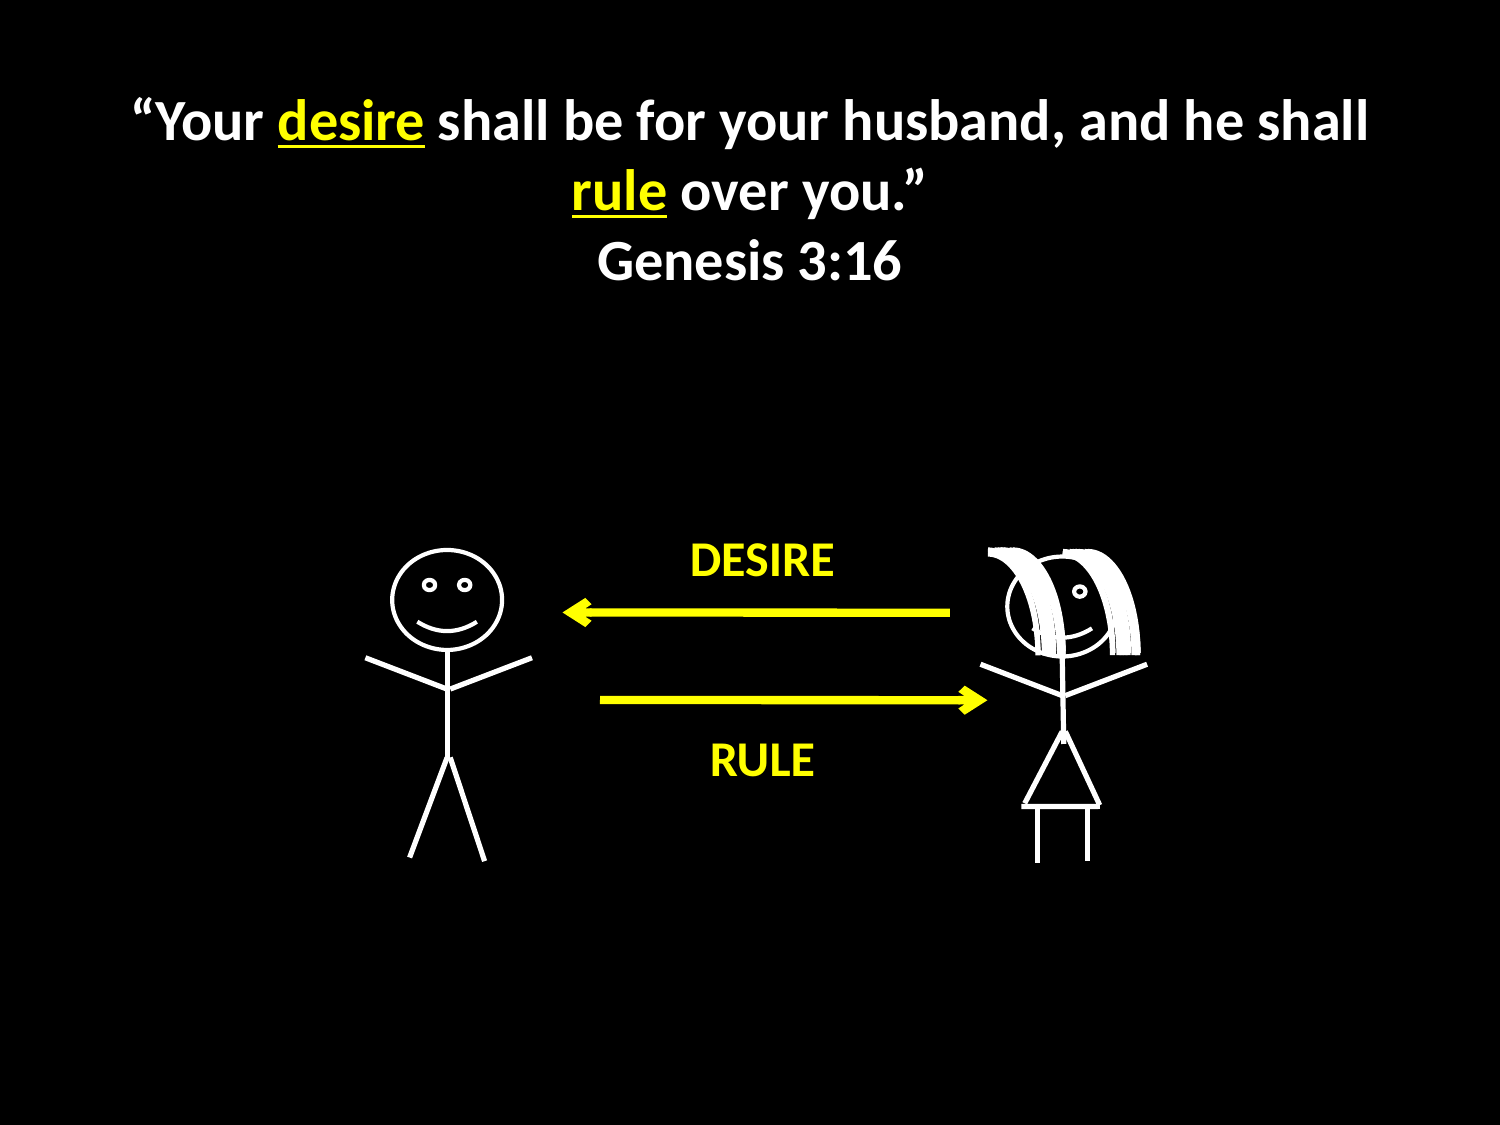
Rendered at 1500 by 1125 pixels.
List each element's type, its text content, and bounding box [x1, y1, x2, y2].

text_box “Your desire shall be for your husband, and he shall rule over you.” Genesis 3:16 [112, 99, 1388, 275]
text_box DESIRE [637, 500, 888, 610]
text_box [937, 549, 1151, 863]
text_box RULE [637, 710, 888, 813]
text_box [362, 549, 536, 862]
